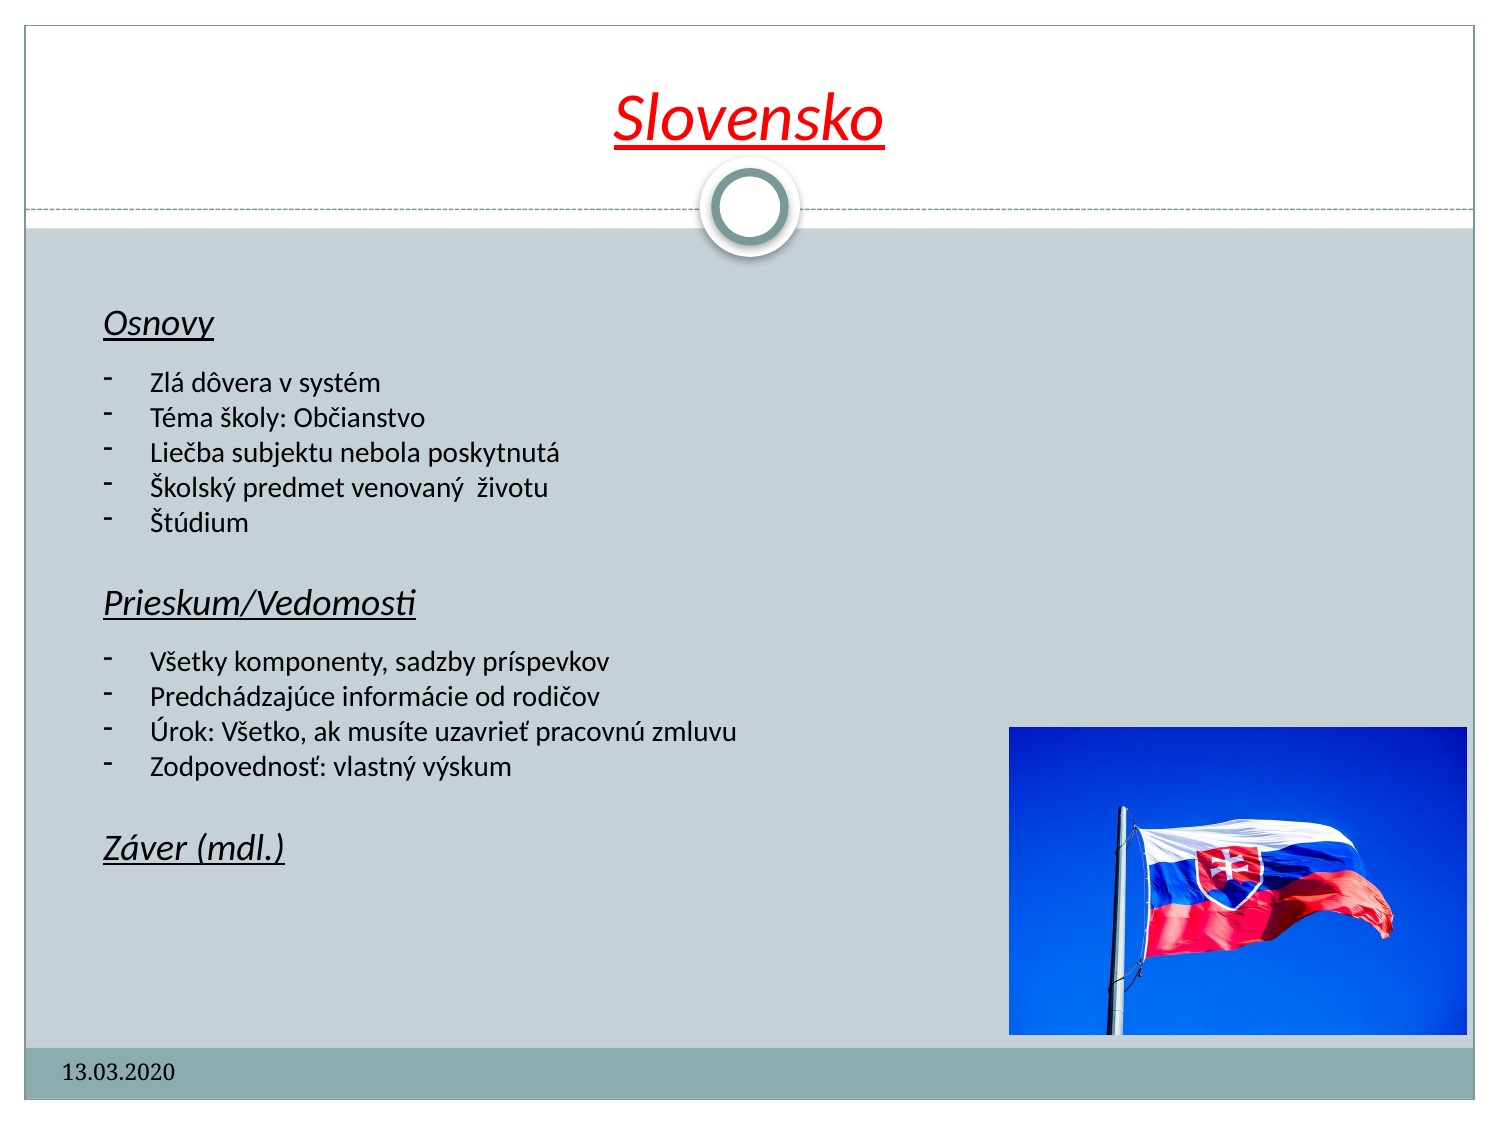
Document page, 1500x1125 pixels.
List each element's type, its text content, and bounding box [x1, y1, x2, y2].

text_box Osnovy Zlá dôvera v systém Téma školy: Občianstvo Liečba subjektu nebola poskytnutá Školský predmet venovaný životu Štúdium Prieskum/Vedomosti Všetky komponenty, sadzby príspevkov Predchádzajúce informácie od rodičov Úrok: Všetko, ak musíte uzavrieť pracovnú zmluvu Zodpovednosť: vlastný výskum Záver (mdl.) [88, 290, 1388, 1050]
text_box 13.03.2020 [47, 1049, 191, 1093]
picture [1009, 727, 1467, 1036]
title Slovensko [49, 37, 1450, 162]
